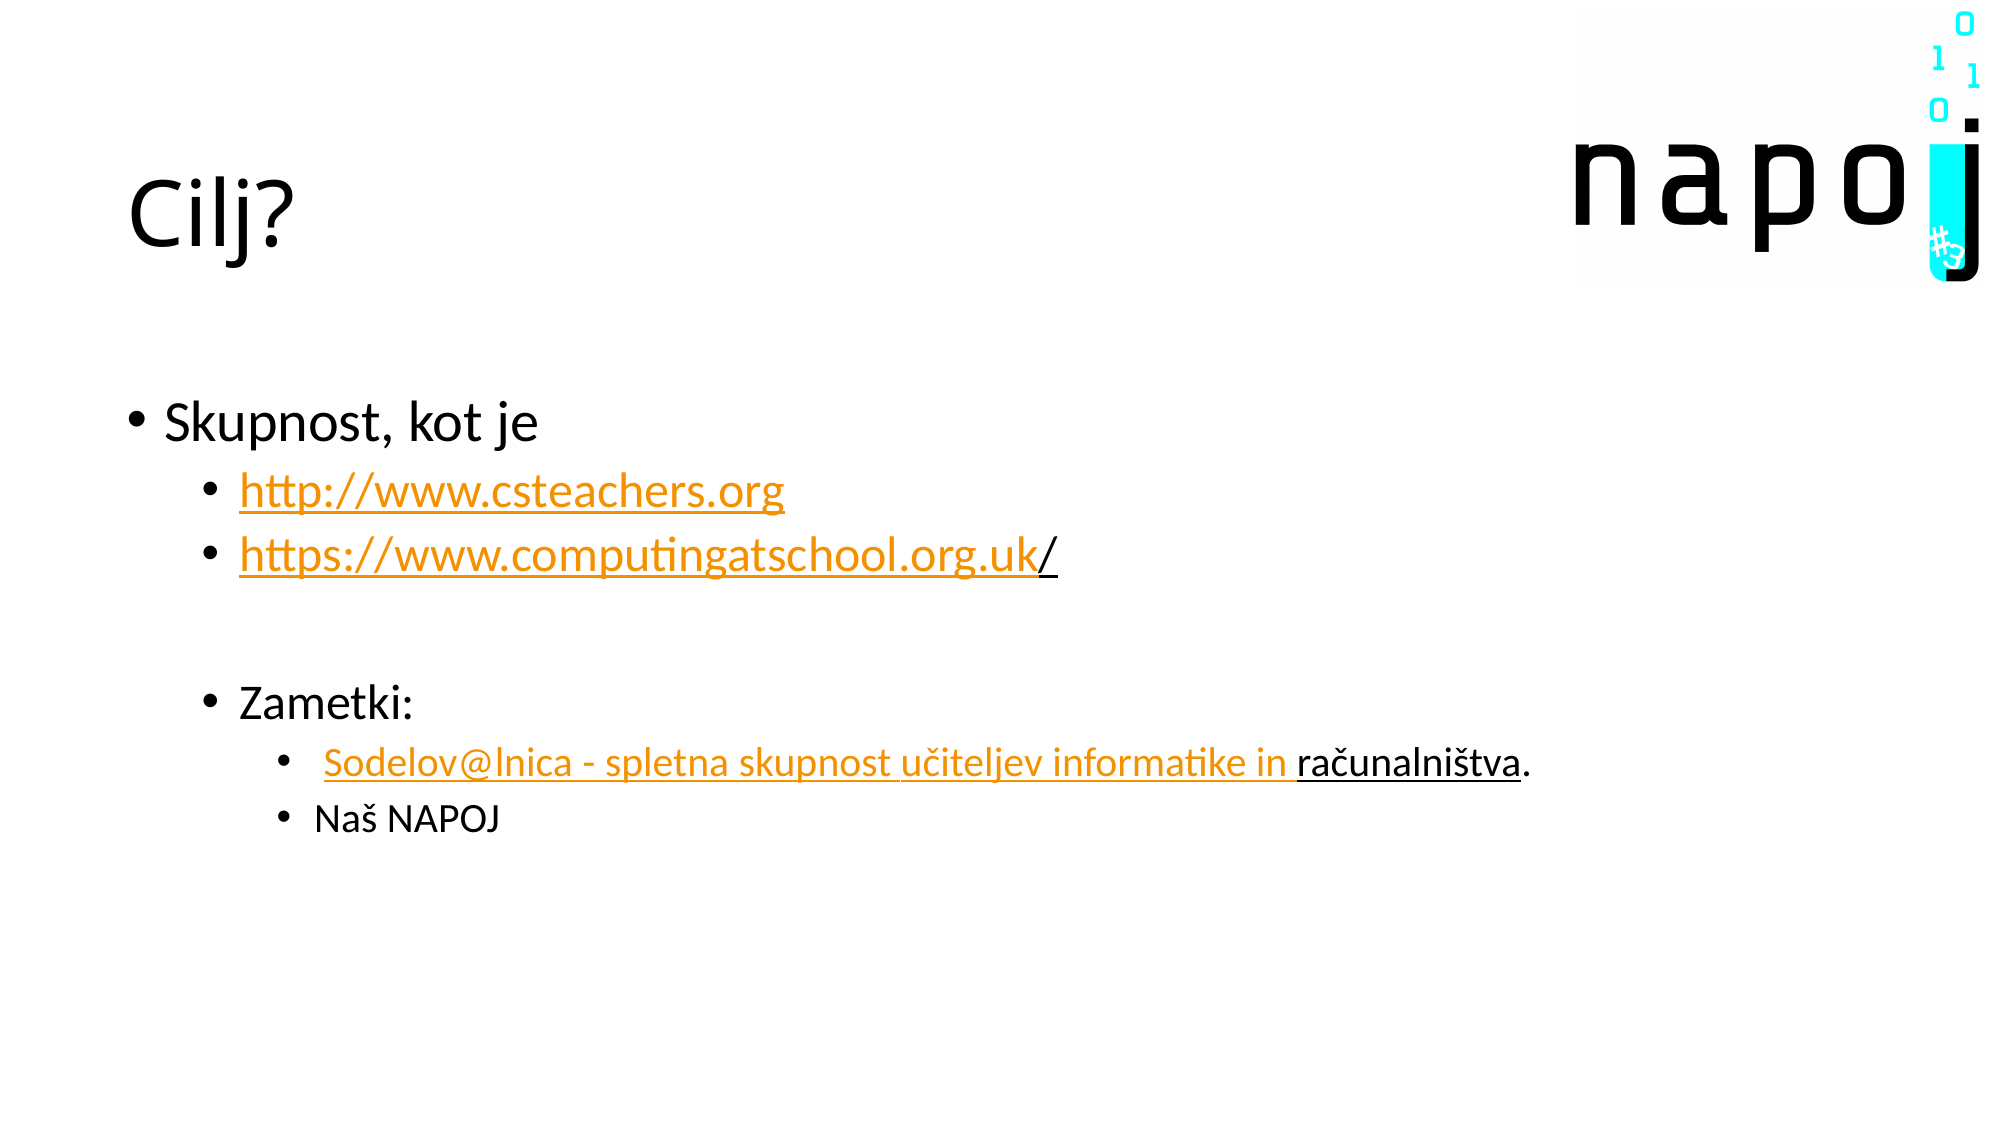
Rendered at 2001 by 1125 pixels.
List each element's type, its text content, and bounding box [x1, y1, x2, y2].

picture [1572, 4, 1985, 286]
title Cilj? [111, 127, 1689, 305]
list Skupnost, kot je http://www.csteachers.org https://www.computingatschool.org.uk/ Zametki: Sodelov@lnica - spletna skupnost učiteljev informatike in računalništva. Naš NAPOJ [111, 383, 1955, 974]
